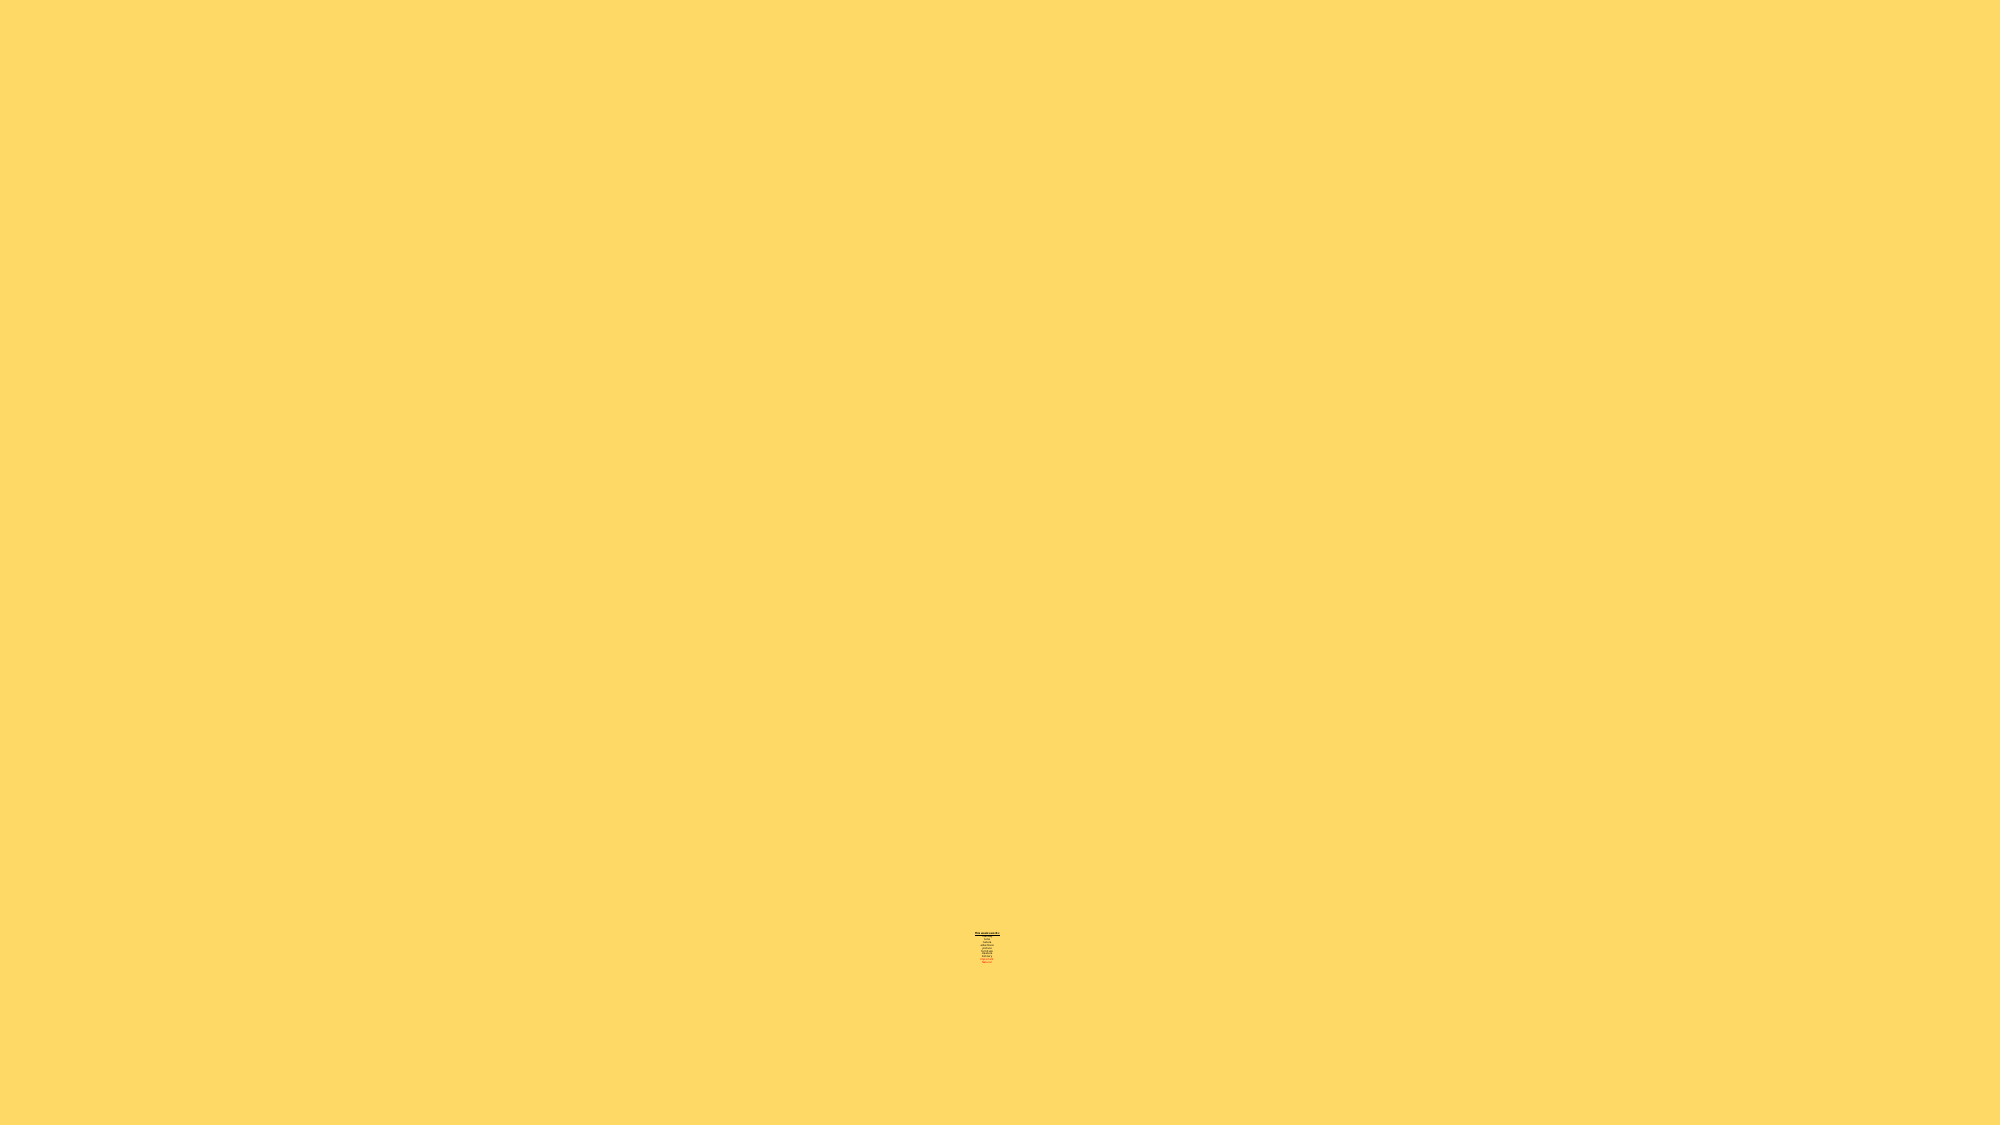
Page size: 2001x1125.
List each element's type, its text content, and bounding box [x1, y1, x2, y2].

title This weeks words: Tuesday tune nature adventure picture furniture creature Century important Natural [124, 919, 1850, 1004]
